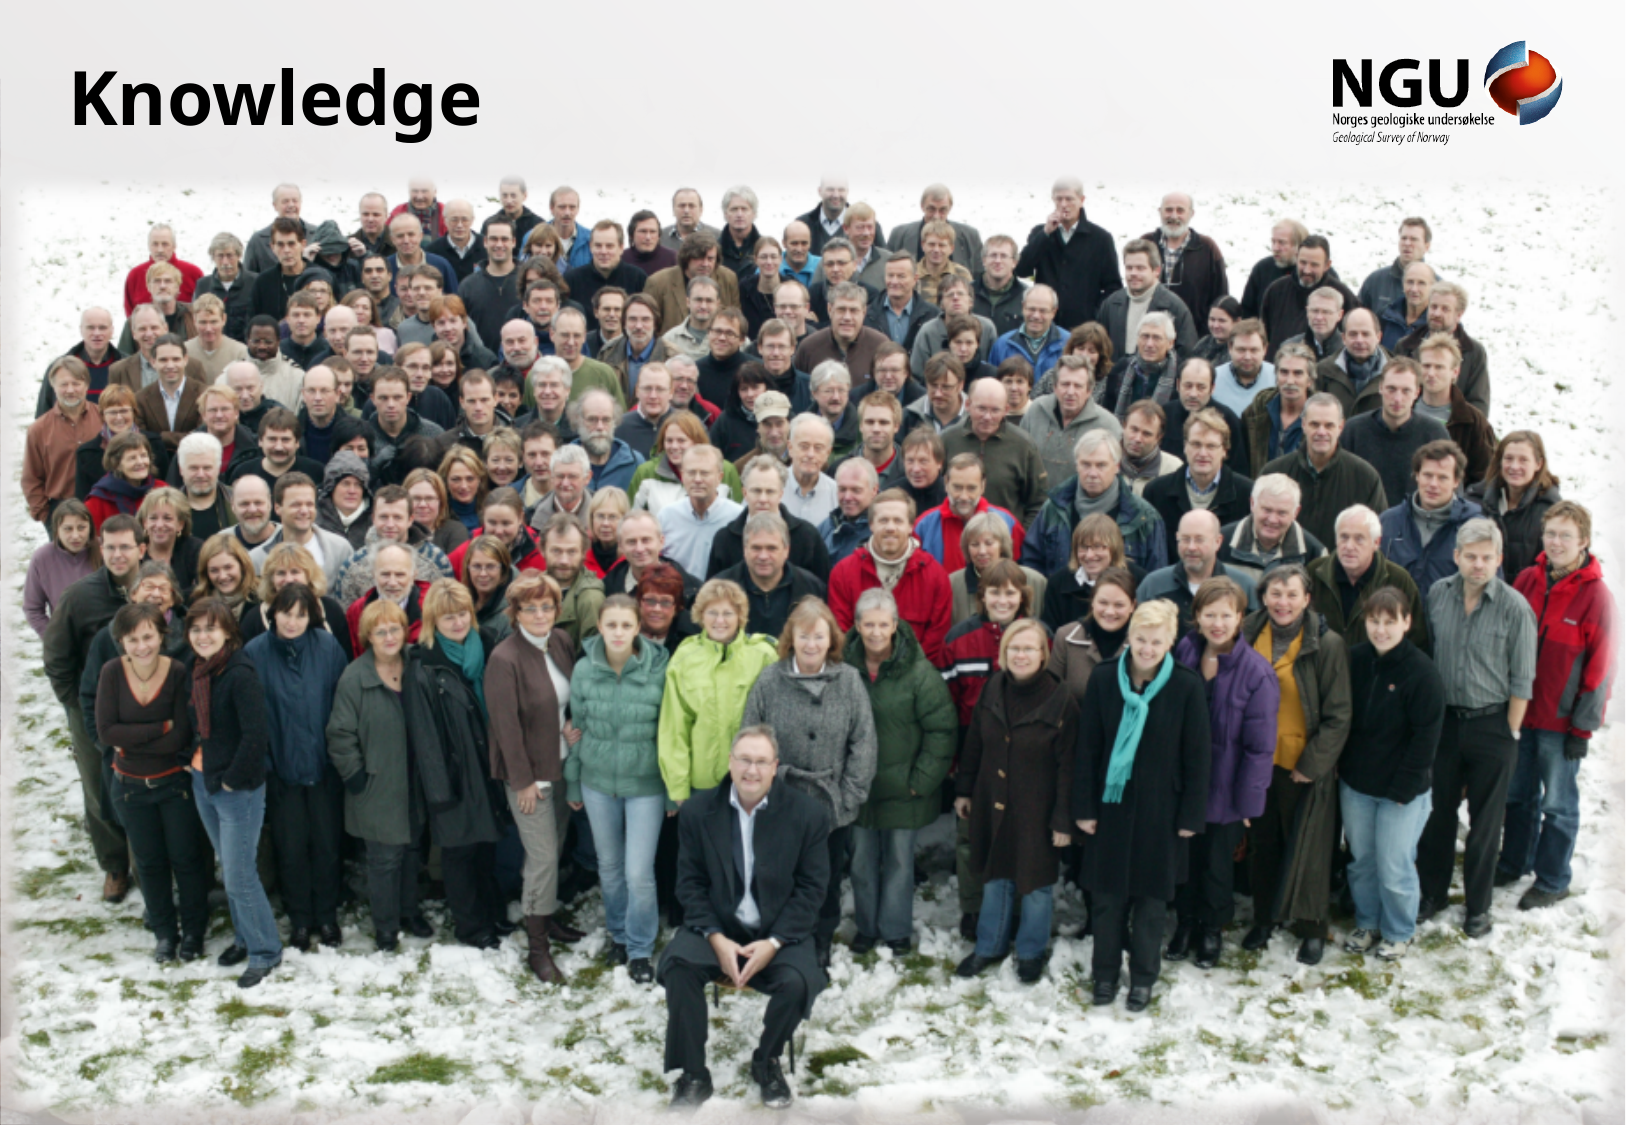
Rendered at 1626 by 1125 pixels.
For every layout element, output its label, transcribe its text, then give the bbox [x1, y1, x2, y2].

picture [0, 0, 1626, 1125]
text_box Knowledge [53, 42, 498, 148]
